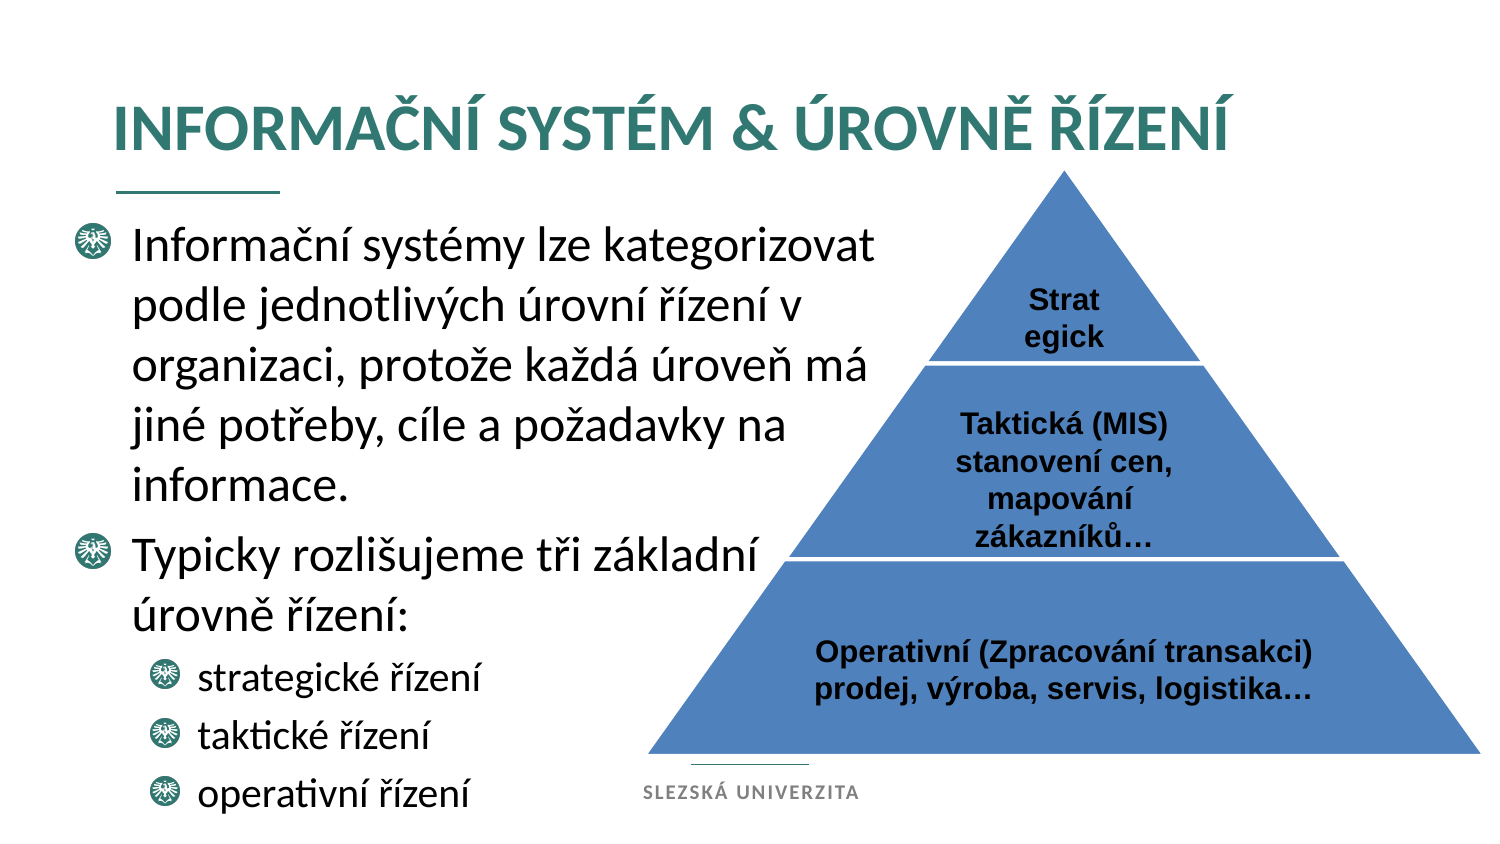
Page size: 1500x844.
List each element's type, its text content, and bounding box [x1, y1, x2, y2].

text_box informační systém & úrovně řízení [97, 75, 1341, 186]
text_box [579, 764, 923, 812]
text_box Informační systémy lze kategorizovat podle jednotlivých úrovní řízení v organizaci, protože každá úroveň má jiné potřeby, cíle a požadavky na informace. Typicky rozlišujeme tři základní úrovně řízení: strategické řízení taktické řízení operativní řízení [60, 203, 638, 485]
picture [75, 223, 111, 259]
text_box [643, 166, 1486, 758]
picture [150, 776, 180, 806]
picture [150, 659, 180, 689]
picture [75, 533, 111, 569]
picture [150, 718, 180, 748]
